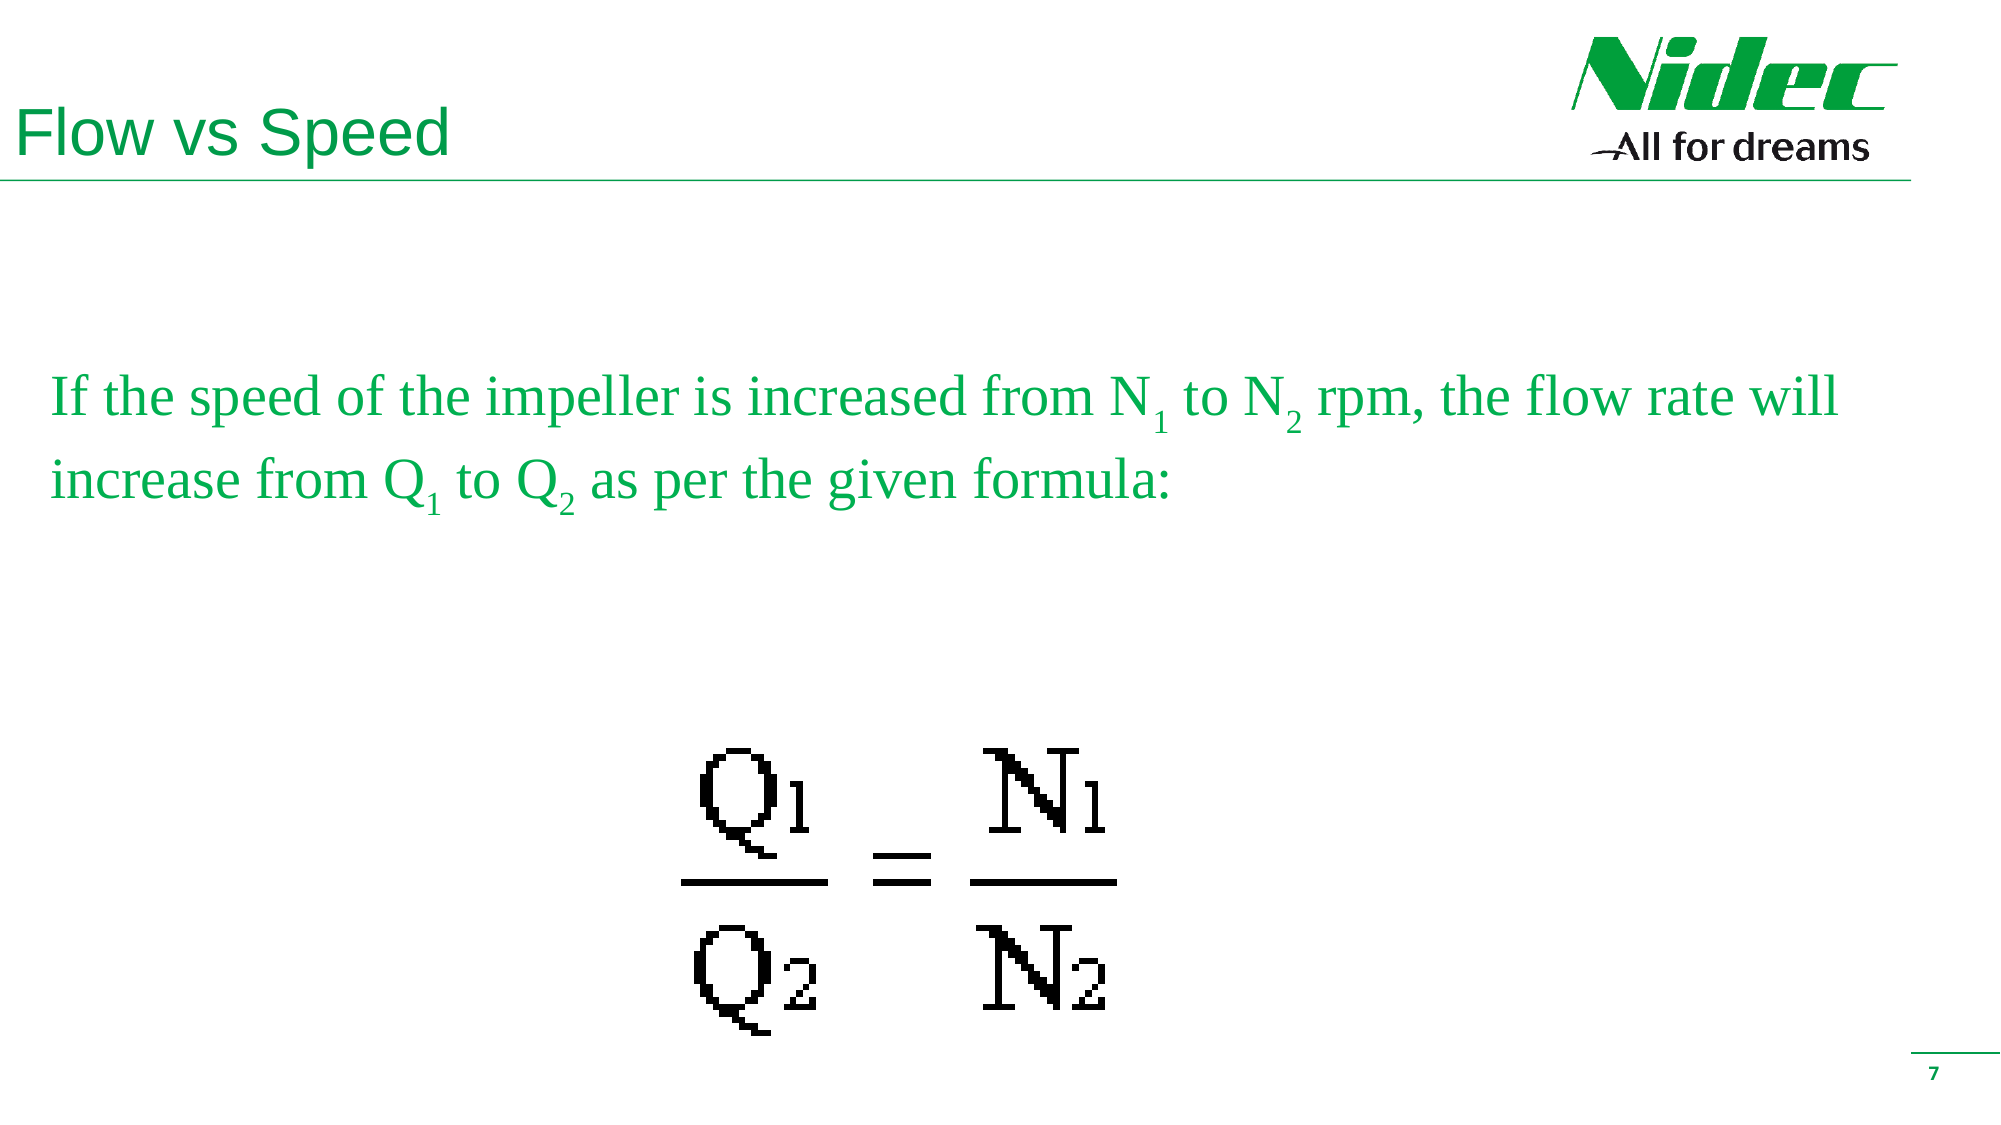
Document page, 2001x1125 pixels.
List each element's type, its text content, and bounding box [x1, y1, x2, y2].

picture [1828, 29, 1900, 168]
text_box If the speed of the impeller is increased from N1 to N2 rpm, the flow rate will increase from Q1 to Q2 as per the given formula: [35, 349, 1950, 530]
picture [662, 709, 1151, 1063]
title Flow vs Speed [0, 20, 1828, 177]
